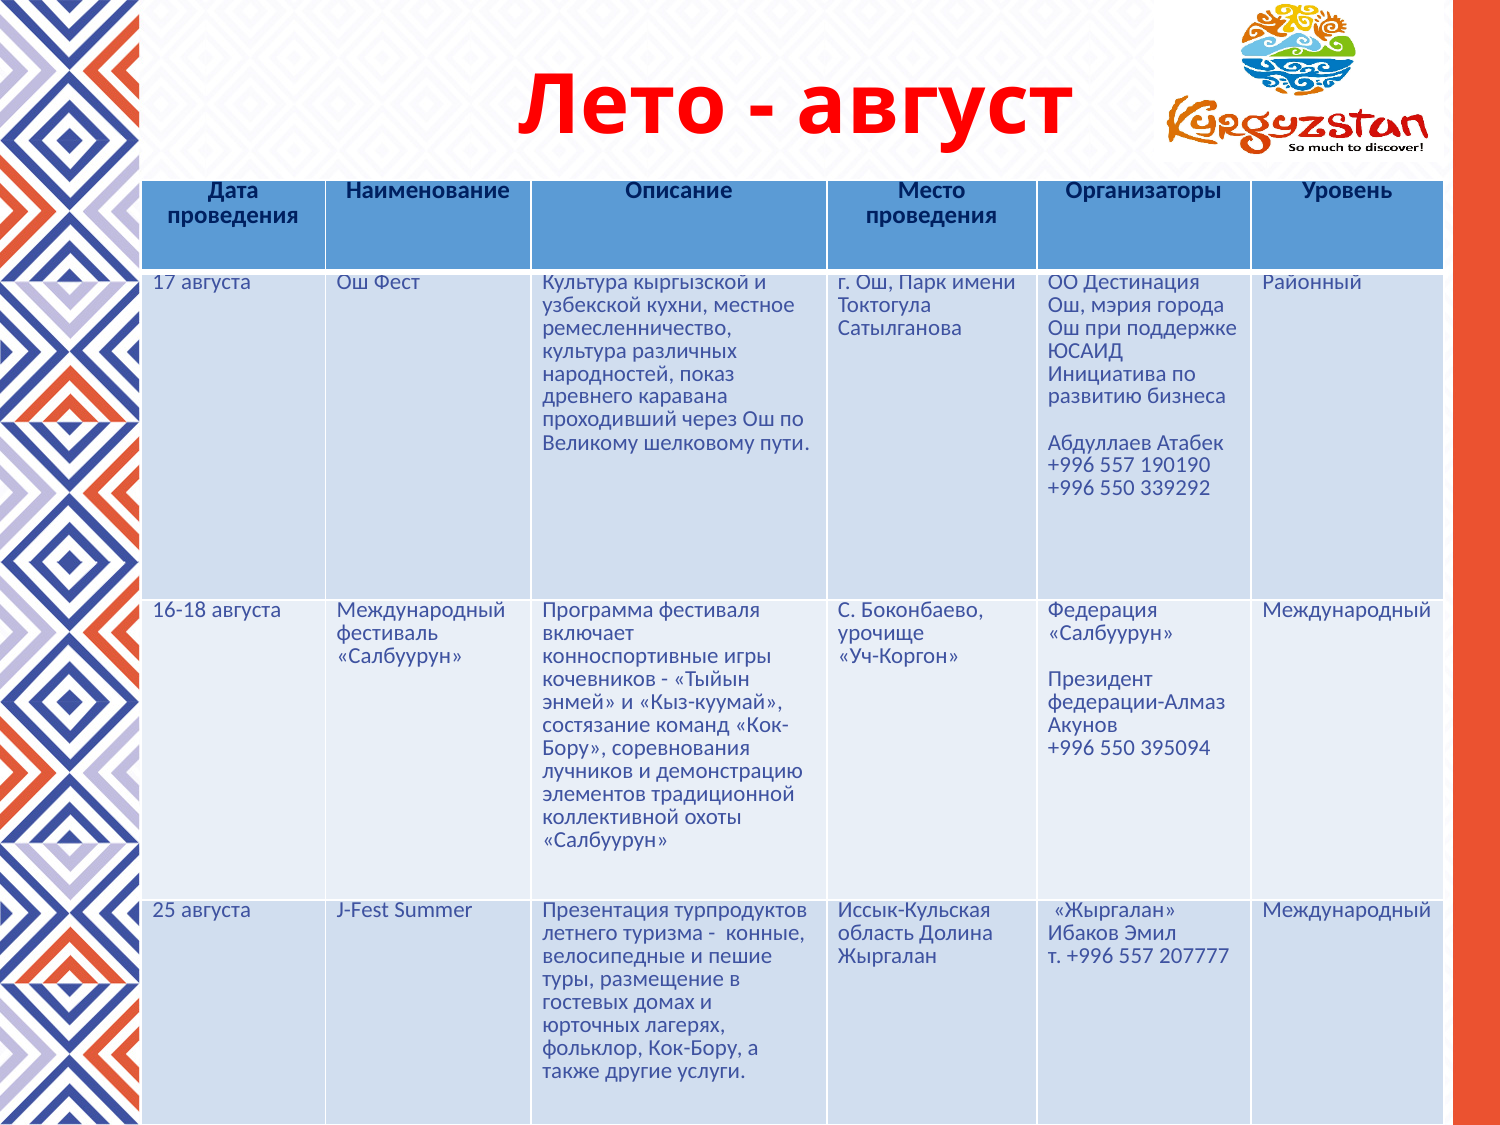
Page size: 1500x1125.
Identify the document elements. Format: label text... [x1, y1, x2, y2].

table_header Описание [532, 181, 826, 269]
table_header Дата проведения [142, 181, 325, 269]
table_cell «Жыргалан» Ибаков Эмил т. +996 557 207777 [1038, 901, 1250, 1124]
table_cell Иссык-Кульская область Долина Жыргалан [828, 901, 1036, 1124]
table_cell Презентация турпродуктов летнего туризма - конные, велосипедные и пешие туры, размещение в гостевых домах и юрточных лагерях, фольклор, Кок-Бору, а также другие услуги. [532, 901, 826, 1124]
table_cell Федерация «Салбуурун» Президент федерации-Алмаз Акунов +996 550 395094 [1038, 601, 1250, 899]
table_cell Международный [1252, 601, 1443, 899]
table_cell ОО Дестинация Ош, мэрия города Ош при поддержке ЮСАИД Инициатива по развитию бизнеса Абдуллаев Атабек +996 557 190190 +996 550 339292 [1038, 275, 1250, 599]
table_cell J-Fest Summer [326, 901, 530, 1124]
table_cell Международный [1252, 901, 1443, 1124]
table_header Место проведения [828, 181, 1036, 269]
table_cell Программа фестиваля включает конноспортивные игры кочевников - «Тыйын энмей» и «Кыз-куумай», состязание команд «Кок-Бору», соревнования лучников и демонстрацию элементов традиционной коллективной охоты «Салбуурун» [532, 601, 826, 899]
table_header Уровень [1252, 181, 1443, 269]
table_cell Международный фестиваль «Салбуурун» [326, 601, 530, 899]
title Лето - август [150, 34, 1444, 179]
table_header Наименование [326, 181, 530, 269]
table_cell 16-18 августа [142, 601, 325, 899]
table_cell Районный [1252, 275, 1443, 599]
table_header Организаторы [1038, 181, 1250, 269]
table_cell С. Боконбаево, урочище «Уч-Коргон» [828, 601, 1036, 899]
table_cell Ош Фест [326, 275, 530, 599]
table_cell г. Ош, Парк имени Токтогула Сатылганова [828, 275, 1036, 599]
table_cell 17 августа [142, 275, 325, 599]
picture [0, 0, 1500, 1125]
table_cell 25 августа [142, 901, 325, 1124]
table_cell Культура кыргызской и узбекской кухни, местное ремесленничество, культура различных народностей, показ древнего каравана проходивший через Ош по Великому шелковому пути. [532, 275, 826, 599]
